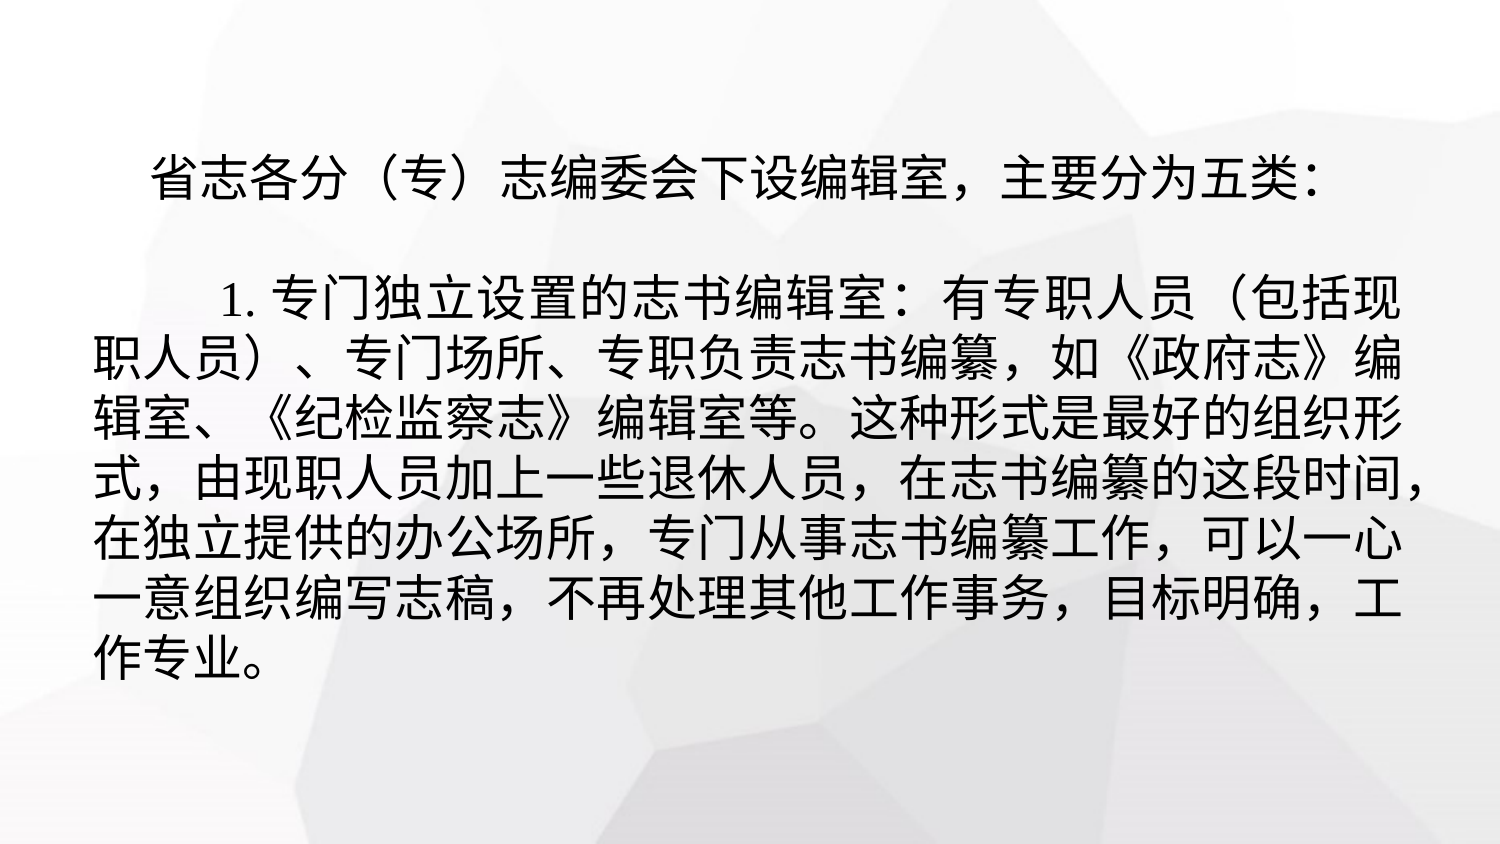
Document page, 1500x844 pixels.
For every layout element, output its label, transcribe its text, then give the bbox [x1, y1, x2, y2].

picture [0, 0, 1500, 844]
text_box 省志各分（专）志编委会下设编辑室，主要分为五类： 1.专门独立设置的志书编辑室：有专职人员（包括现职人员）、专门场所、专职负责志书编纂，如《政府志》编辑室、《纪检监察志》编辑室等。这种形式是最好的组织形式，由现职人员加上一些退休人员，在志书编纂的这段时间，在独立提供的办公场所，专门从事志书编纂工作，可以一心一意组织编写志稿，不再处理其他工作事务，目标明确，工作专业。 [77, 138, 1419, 694]
